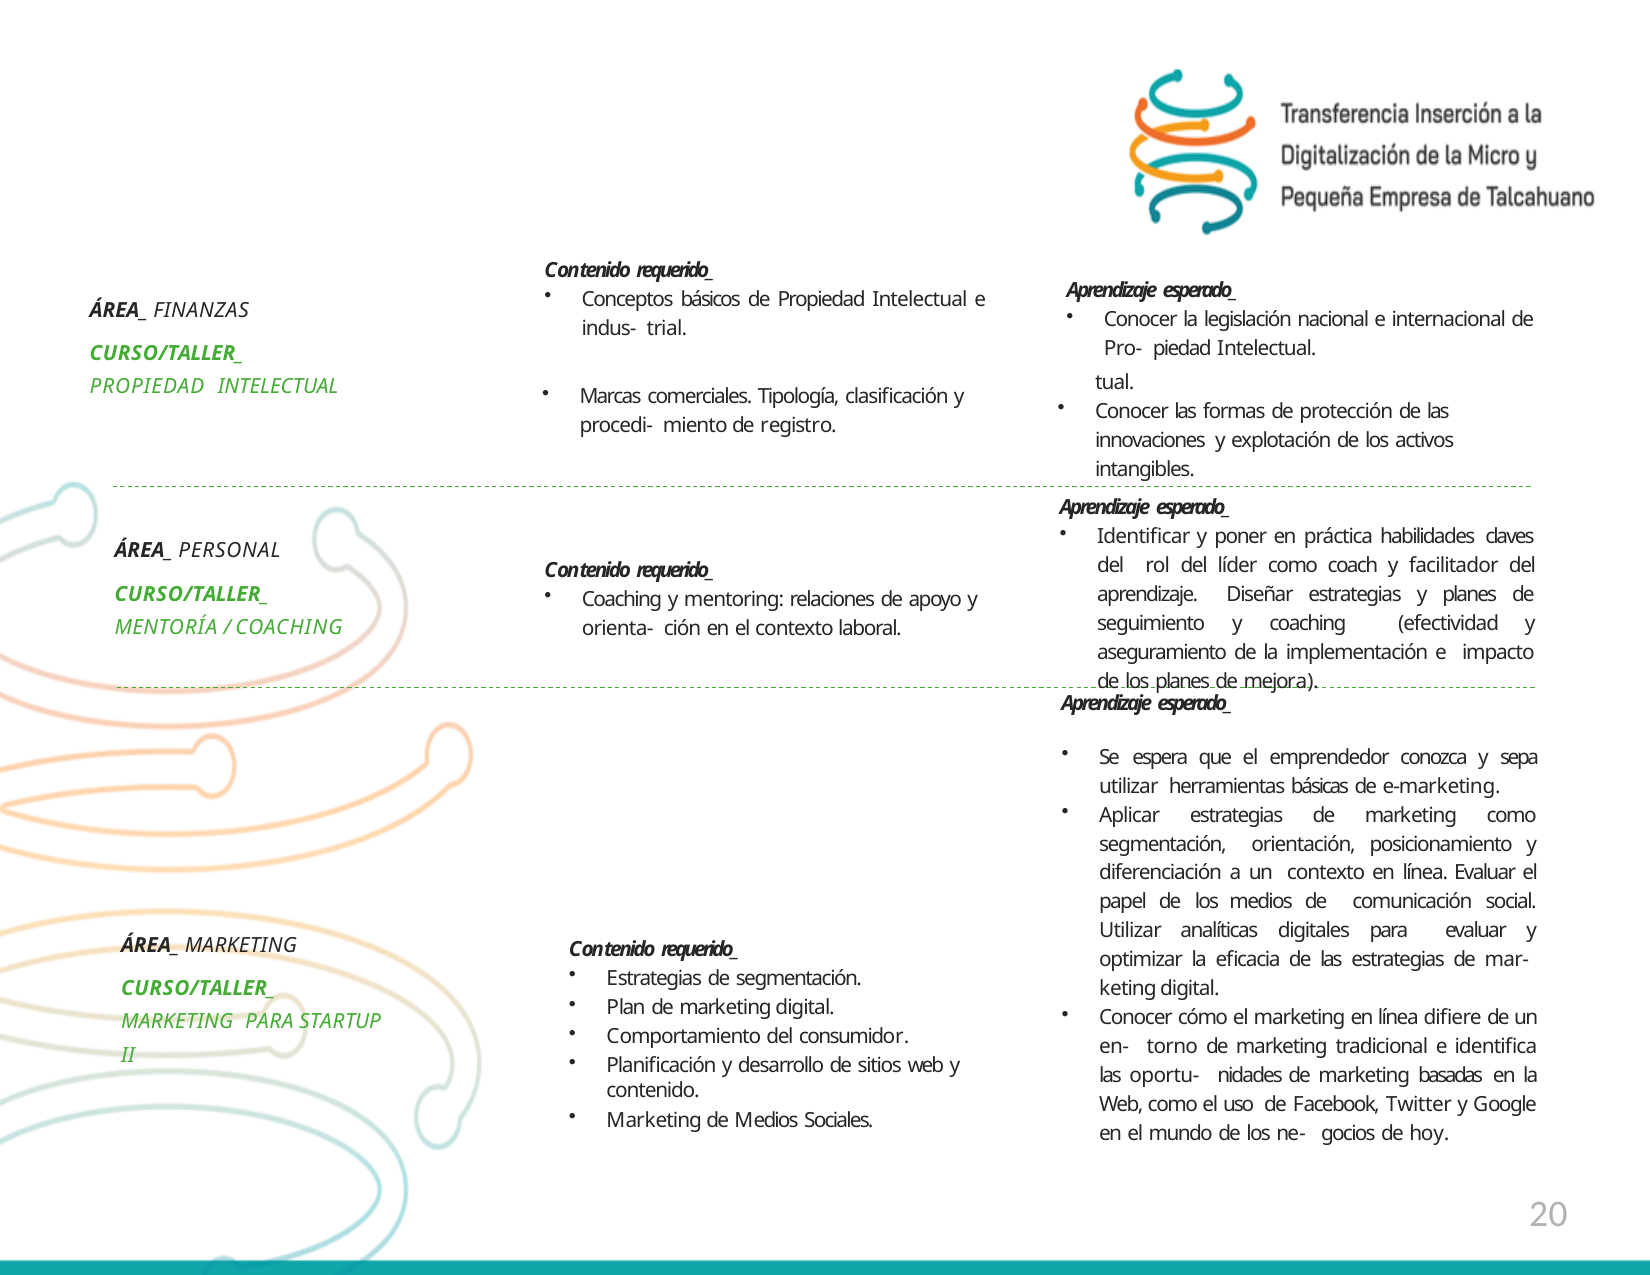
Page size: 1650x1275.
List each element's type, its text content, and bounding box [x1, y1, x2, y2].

text_box ÁREA_ MARKETING CURSO/TALLER_ MARKETING PARA STARTUP II [118, 929, 392, 1067]
text_box Contenido requerido_ Coaching y mentoring: relaciones de apoyo y orienta- ción en el contexto laboral. [542, 549, 1021, 640]
text_box Marcas comerciales. Tipología, clasificación y procedi- miento de registro. [539, 377, 1018, 437]
text_box Contenido requerido_ Estrategias de segmentación. Plan de marketing digital. Comportamiento del consumidor. Planificación y desarrollo de sitios web y contenido. Marketing de Medios Sociales. [566, 929, 1021, 1132]
text_box Se espera que el emprendedor conozca y sepa utilizar herramientas básicas de e-marketing. Aplicar estrategias de marketing como segmentación, orientación, posicionamiento y diferenciación a un contexto en línea. Evaluar el papel de los medios de comunicación social. Utilizar analíticas digitales para evaluar y optimizar la eficacia de las estrategias de mar- keting digital. Conocer cómo el marketing en línea difiere de un en- torno de marketing tradicional e identifica las oportu- nidades de marketing basadas en la Web, como el uso de Facebook, Twitter y Google en el mundo de los ne- gocios de hoy. [1059, 737, 1538, 1145]
picture [0, 0, 1650, 1275]
text_box ÁREA_ PERSONAL CURSO/TALLER_ MENTORÍA / COACHING [112, 534, 386, 639]
text_box Aprendizaje esperado_ Identificar y poner en práctica habilidades claves del rol del líder como coach y facilitador del aprendizaje. Diseñar estrategias y planes de seguimiento y coaching (efectividad y aseguramiento de la implementación e impacto de los planes de mejora). [1057, 487, 1536, 693]
text_box tual. Conocer las formas de protección de las innovaciones y explotación de los activos intangibles. [1055, 362, 1534, 481]
text_box ÁREA_ FINANZAS CURSO/TALLER_ PROPIEDAD INTELECTUAL [87, 294, 362, 398]
text_box Aprendizaje esperado_ [1059, 687, 1239, 715]
text_box Contenido requerido_ Conceptos básicos de Propiedad Intelectual e indus- trial. [544, 249, 1018, 340]
slide_number 20 [1188, 1185, 1568, 1275]
text_box Aprendizaje esperado_ Conocer la legislación nacional e internacional de Pro- piedad Intelectual. [1064, 270, 1543, 360]
